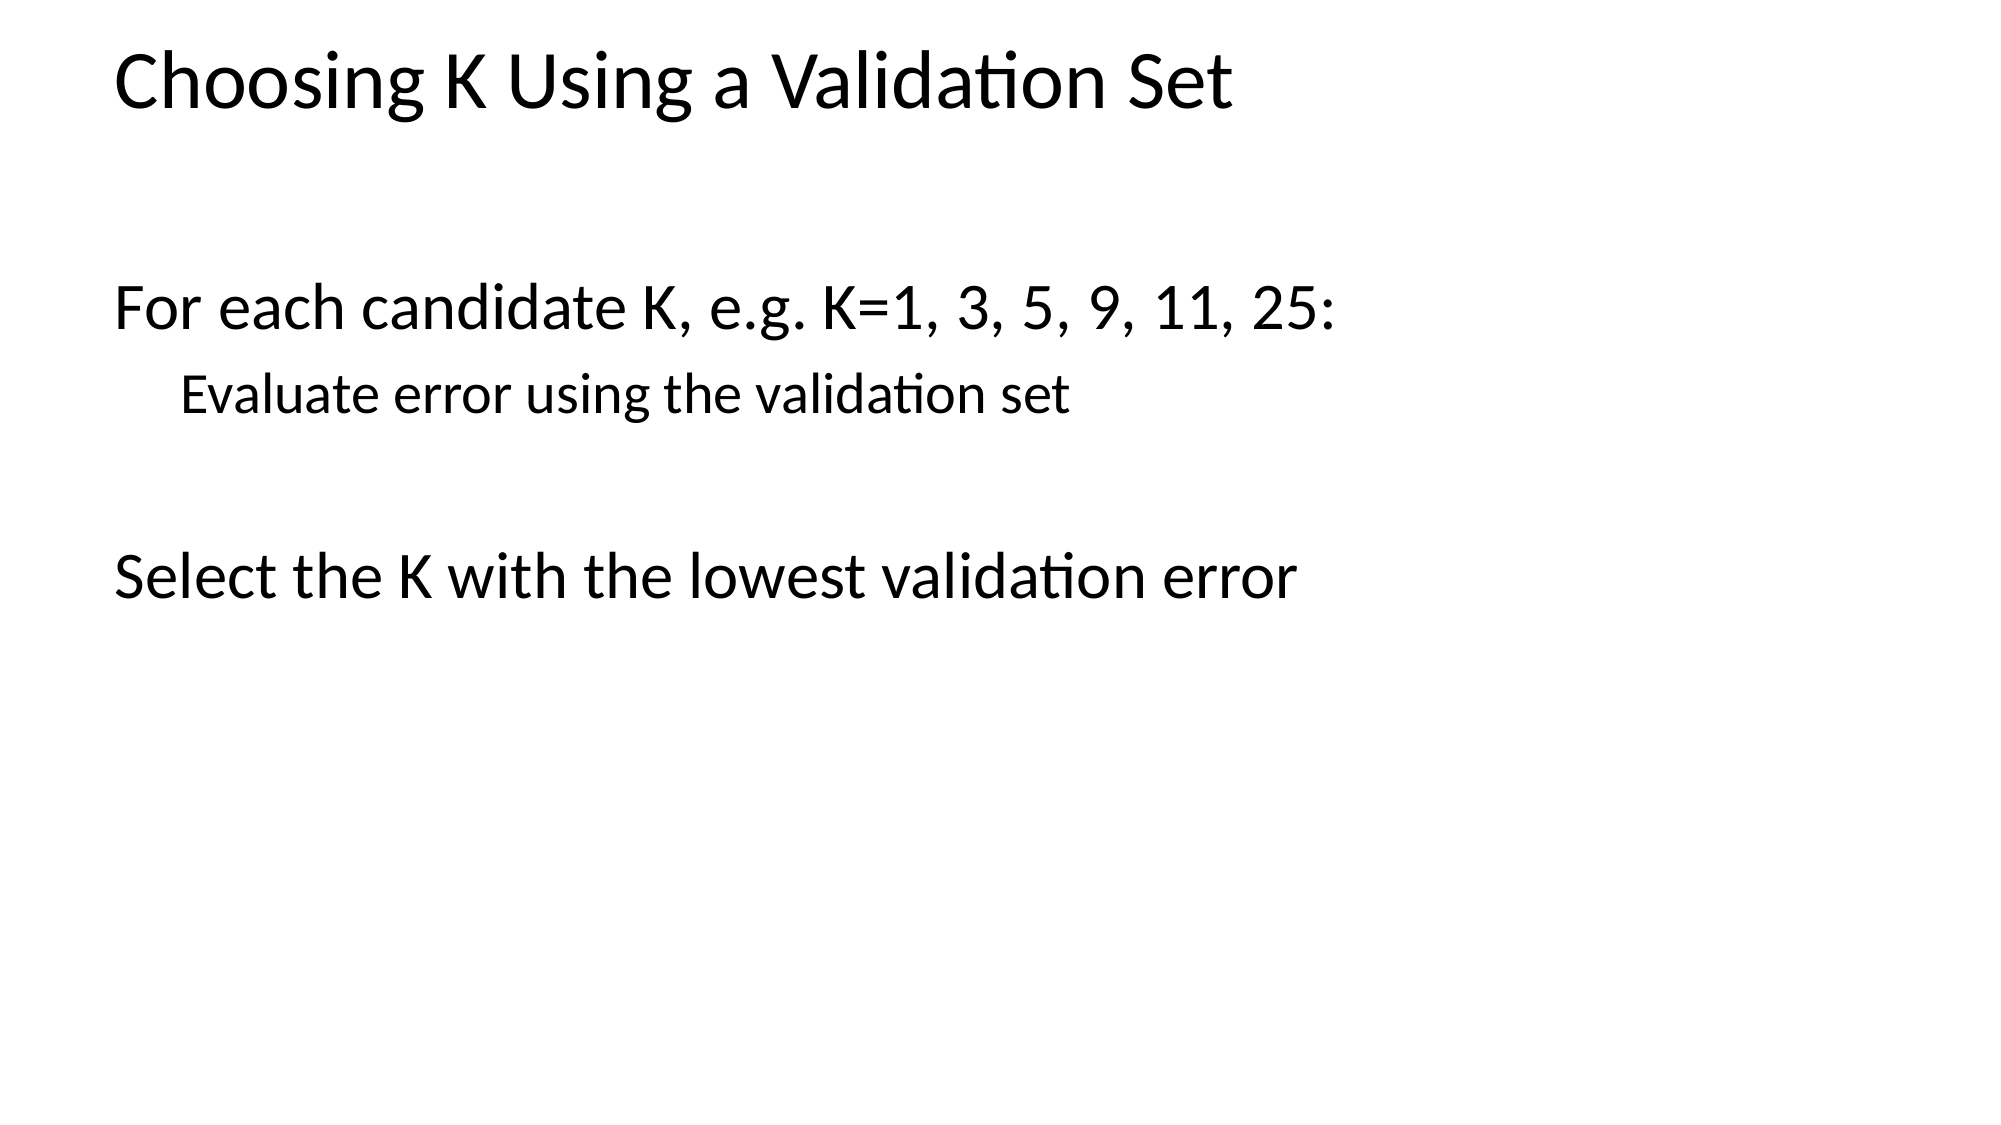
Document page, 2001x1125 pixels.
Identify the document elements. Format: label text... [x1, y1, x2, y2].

title Choosing K Using a Validation Set [99, 0, 1900, 150]
list For each candidate K, e.g. K=1, 3, 5, 9, 11, 25: Evaluate error using the validation set Select the K with the lowest validation error [99, 162, 1900, 1005]
